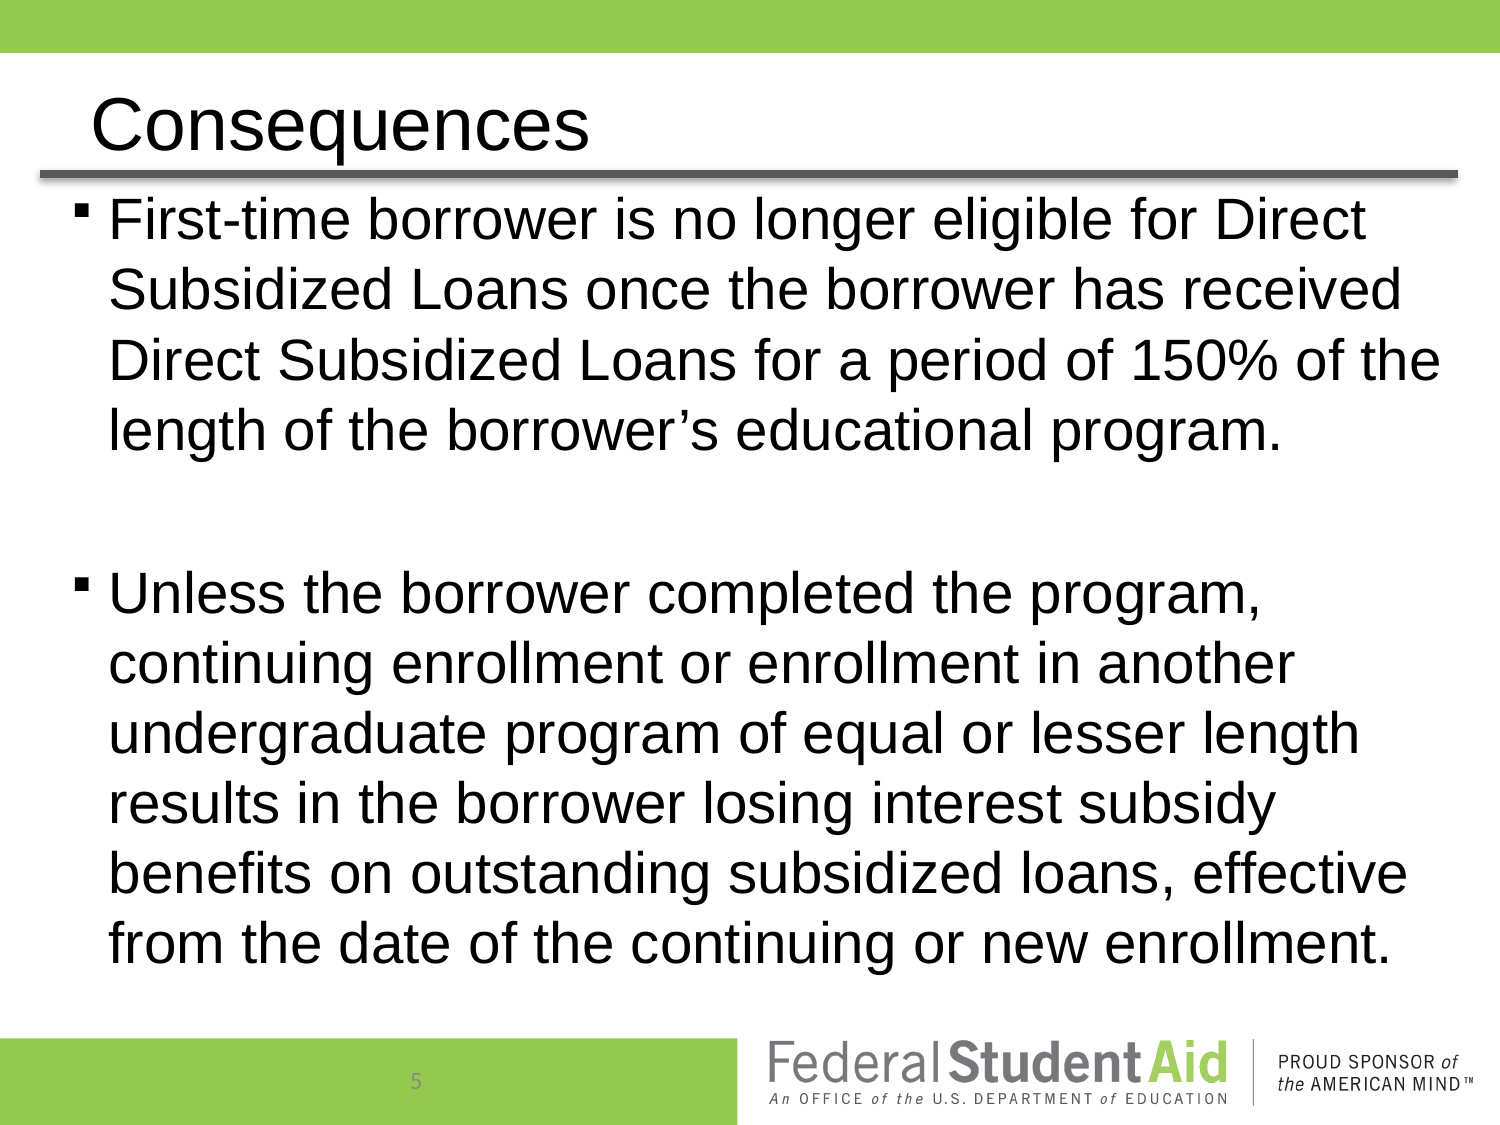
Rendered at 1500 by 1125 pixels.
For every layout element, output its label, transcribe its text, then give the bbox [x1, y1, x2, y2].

slide_number 5 [87, 1050, 438, 1110]
list First-time borrower is no longer eligible for Direct Subsidized Loans once the borrower has received Direct Subsidized Loans for a period of 150% of the length of the borrower’s educational program. Unless the borrower completed the program, continuing enrollment or enrollment in another undergraduate program of equal or lesser length results in the borrower losing interest subsidy benefits on outstanding subsidized loans, effective from the date of the continuing or new enrollment. [55, 174, 1469, 917]
title Consequences [75, 67, 1479, 175]
picture [769, 1039, 1473, 1106]
